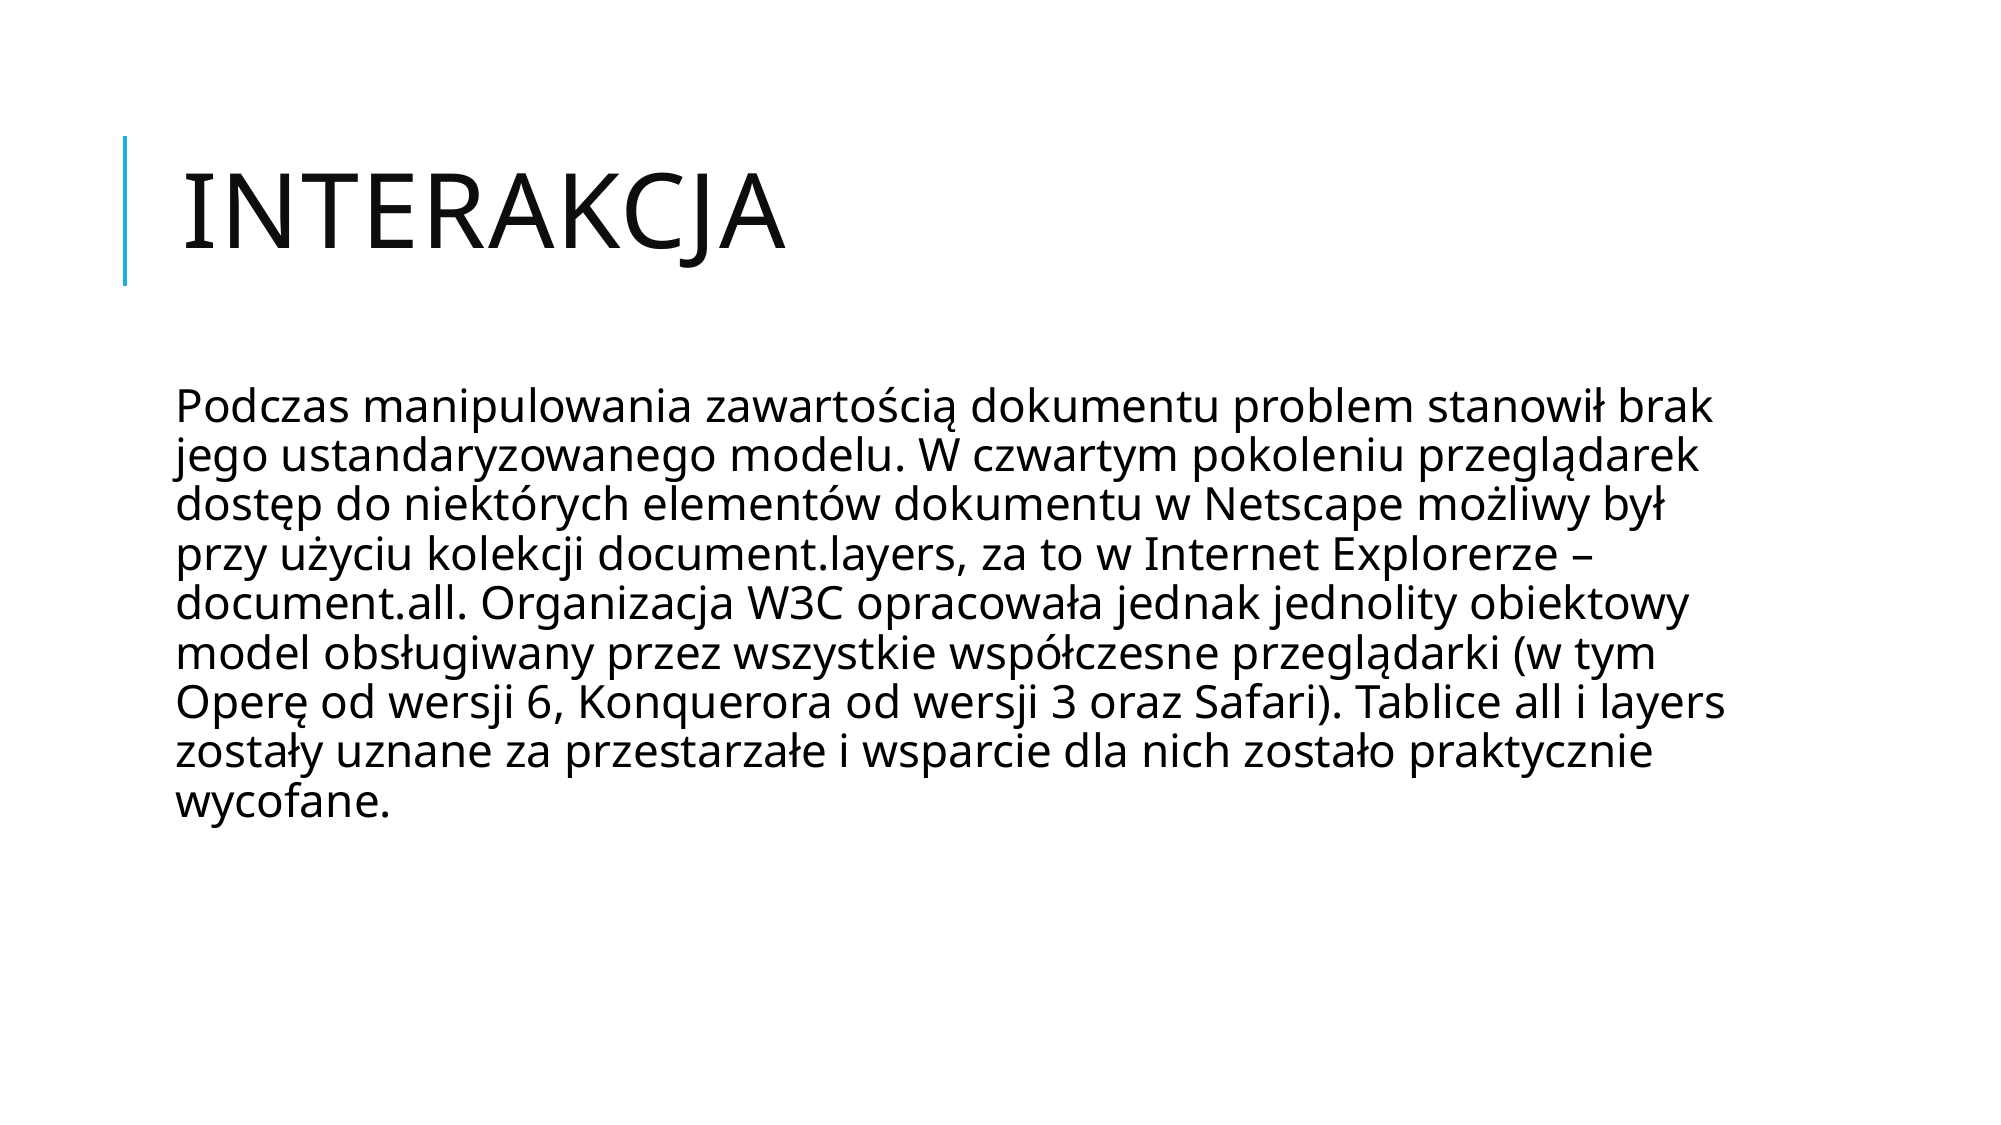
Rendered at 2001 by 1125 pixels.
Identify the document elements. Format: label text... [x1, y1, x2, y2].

list Podczas manipulowania zawartością dokumentu problem stanowił brak jego ustandaryzowanego modelu. W czwartym pokoleniu przeglądarek dostęp do niektórych elementów dokumentu w Netscape możliwy był przy użyciu kolekcji document.layers, za to w Internet Explorerze – document.all. Organizacja W3C opracowała jednak jednolity obiektowy model obsługiwany przez wszystkie współczesne przeglądarki (w tym Operę od wersji 6, Konquerora od wersji 3 oraz Safari). Tablice all i layers zostały uznane za przestarzałe i wsparcie dla nich zostało praktycznie wycofane. [168, 375, 1763, 1035]
title Interakcja [168, 96, 1763, 342]
